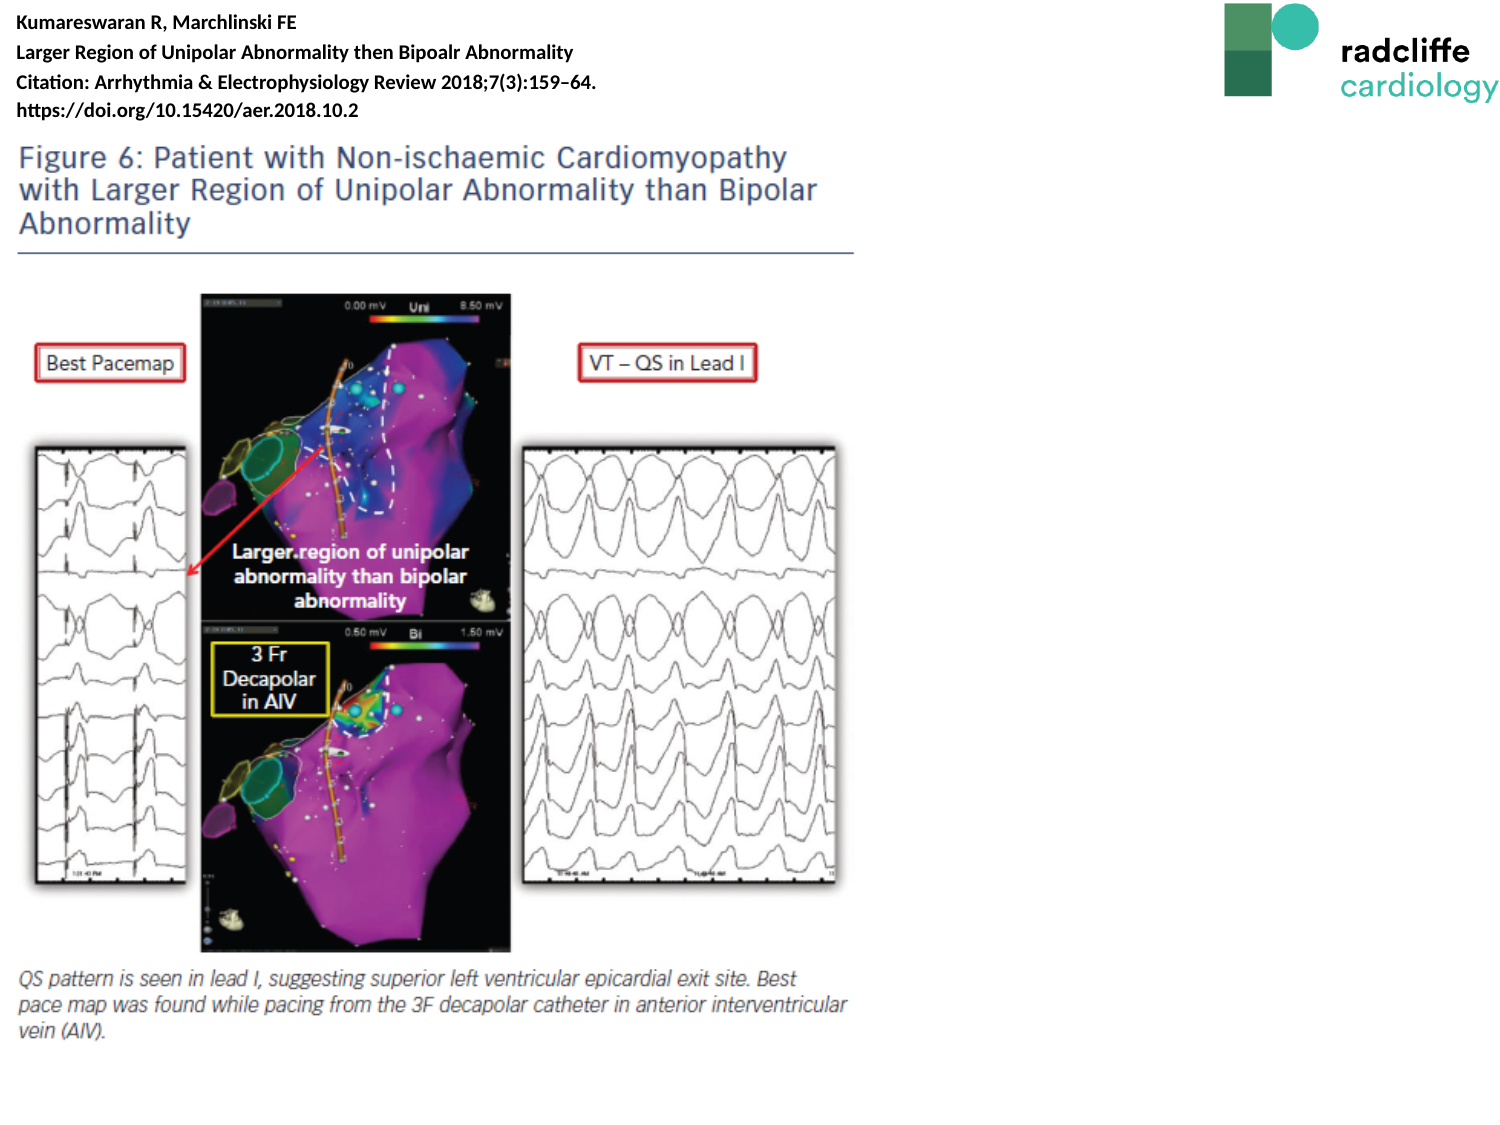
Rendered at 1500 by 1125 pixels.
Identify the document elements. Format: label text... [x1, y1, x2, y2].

picture [1224, 1, 1499, 104]
text_box Larger Region of Unipolar Abnormality then Bipoalr Abnormality [1, 31, 1224, 60]
text_box https://doi.org/10.15420/aer.2018.10.2 [1, 89, 1500, 129]
text_box Citation: Arrhythmia & Electrophysiology Review 2018;7(3):159–64. [1, 60, 1224, 89]
text_box Kumareswaran R, Marchlinski FE [1, 1, 939, 31]
picture [1, 124, 898, 1063]
